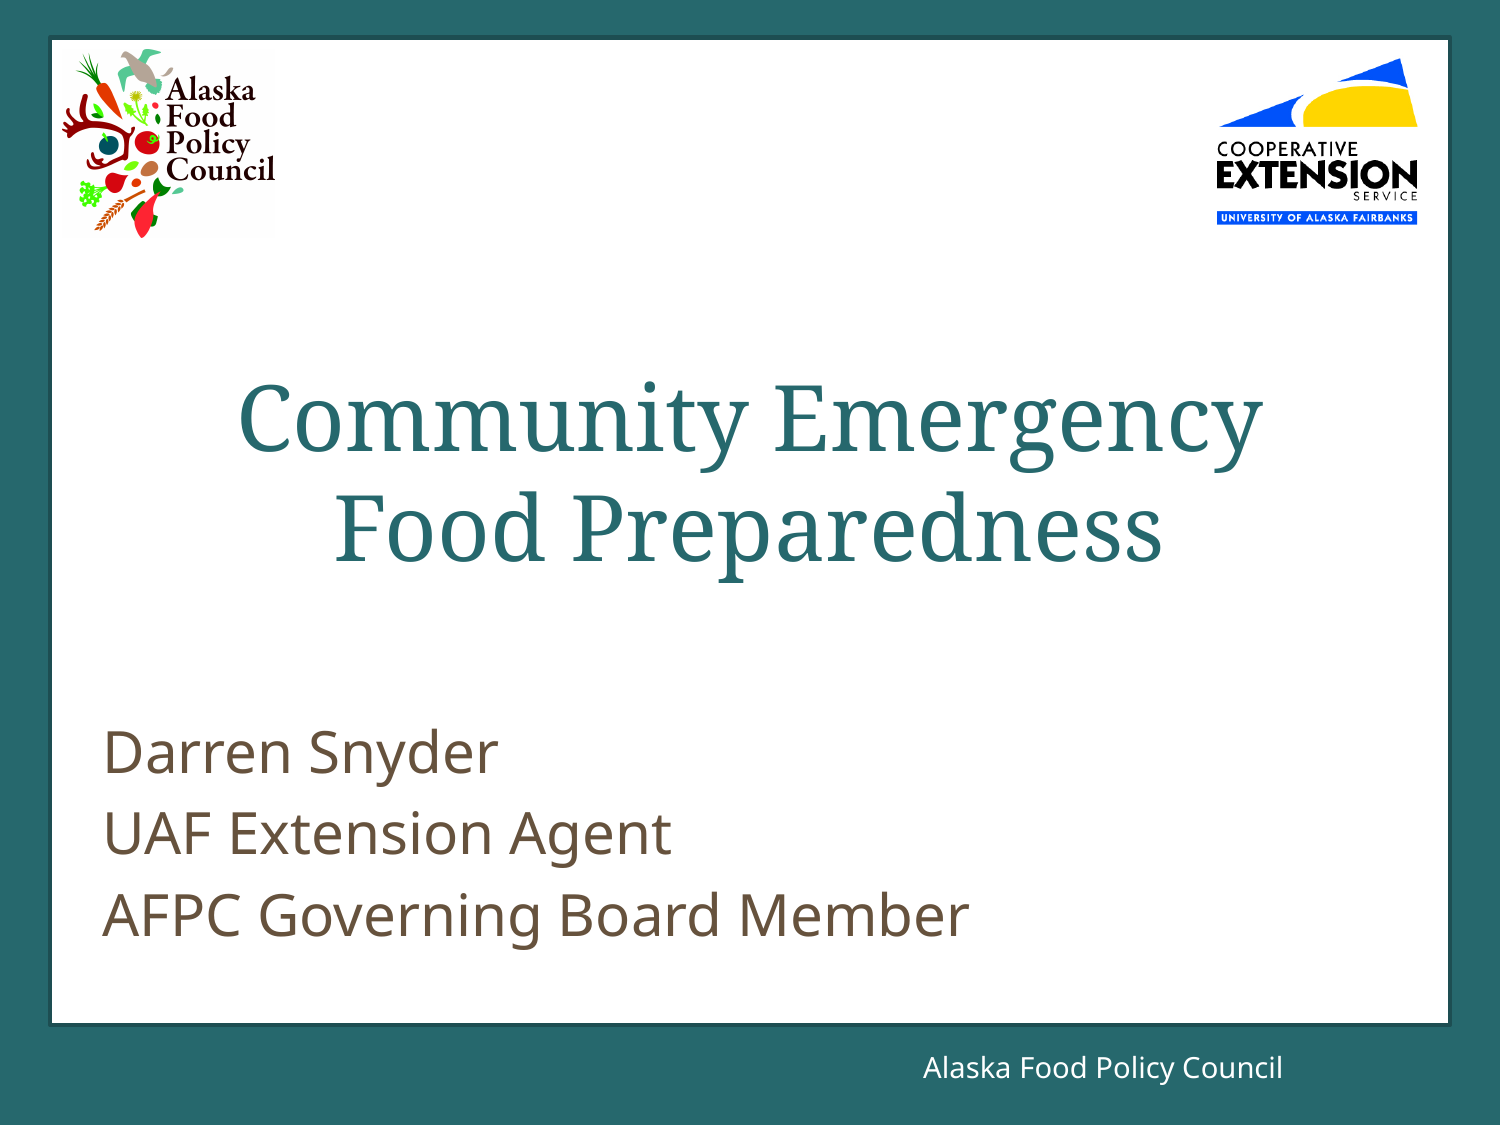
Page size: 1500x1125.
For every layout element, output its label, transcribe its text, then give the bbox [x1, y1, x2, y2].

slide_number Alaska Food Policy Council [612, 1041, 1299, 1102]
picture [1208, 50, 1424, 234]
title Community Emergency Food Preparedness [112, 349, 1388, 591]
subtitle Darren Snyder UAF Extension Agent AFPC Governing Board Member [87, 707, 1138, 995]
picture [62, 49, 275, 238]
